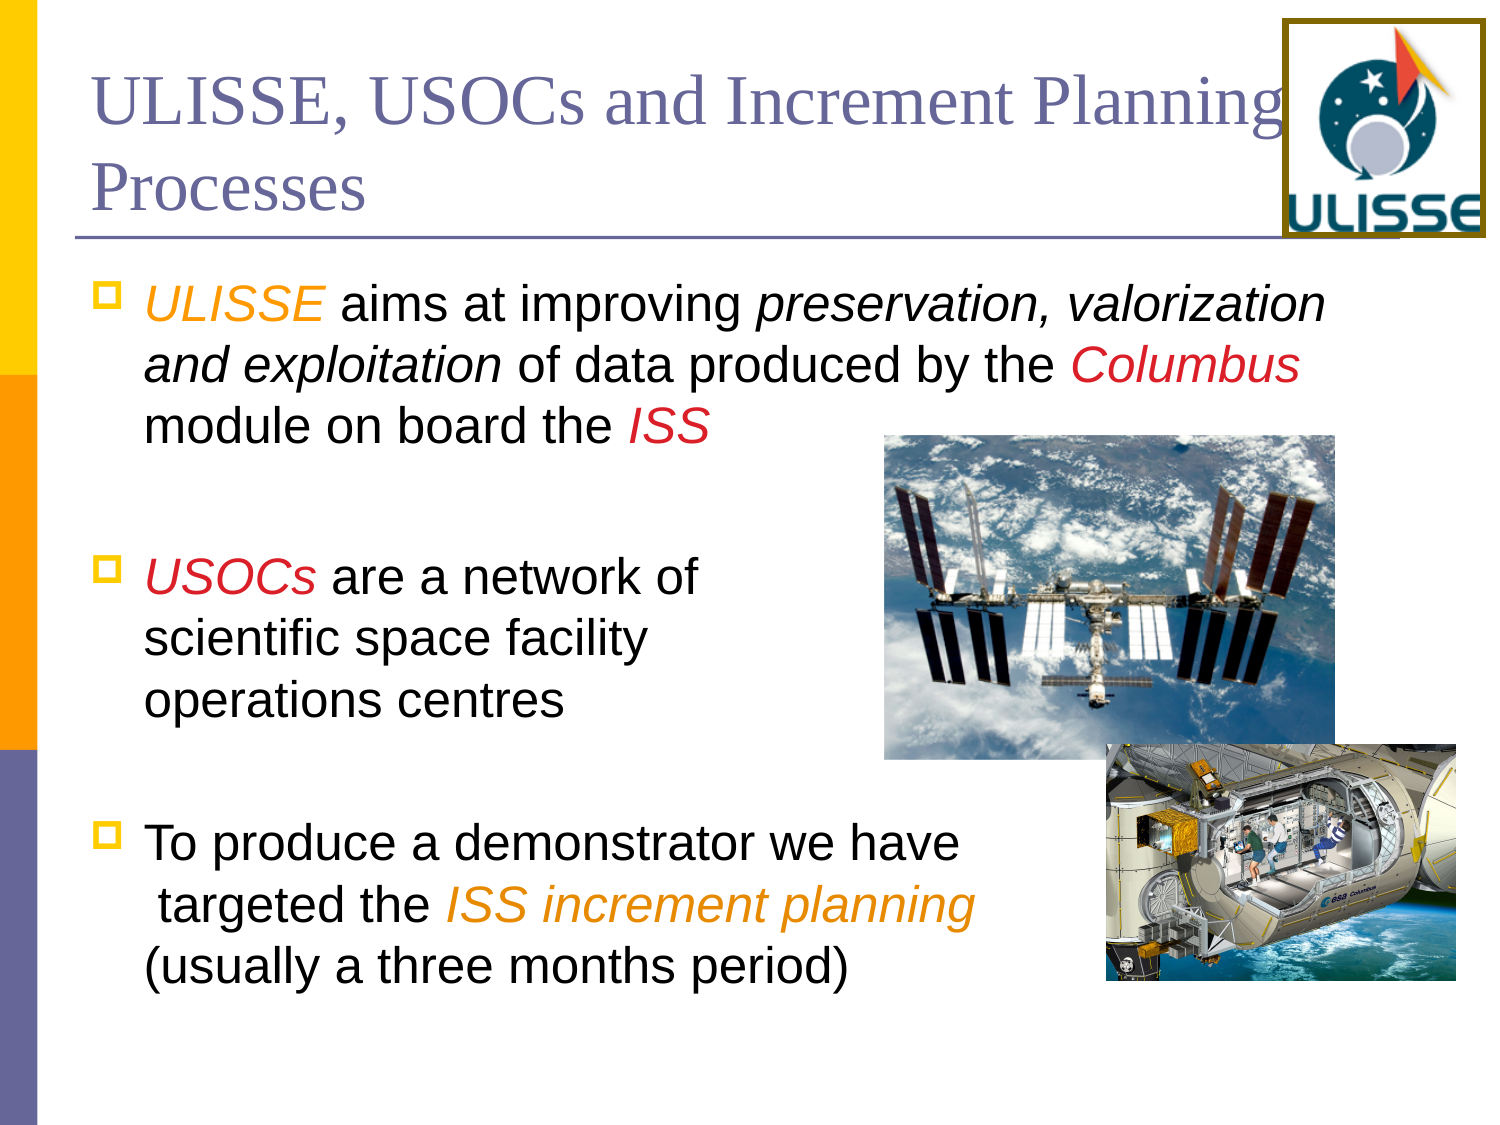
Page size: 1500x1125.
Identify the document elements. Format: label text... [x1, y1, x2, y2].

picture [883, 434, 1456, 982]
title ULISSE, USOCs and Increment Planning Processes [75, 45, 1282, 233]
picture [1459, 201, 1481, 213]
list ULISSE aims at improving preservation, valorization and exploitation of data produced by the Columbus module on board the ISS USOCs are a network of scientific space facility operations centres To produce a demonstrator we have targeted the ISS increment planning (usually a three months period) [75, 262, 1425, 1006]
picture [1288, 23, 1481, 232]
